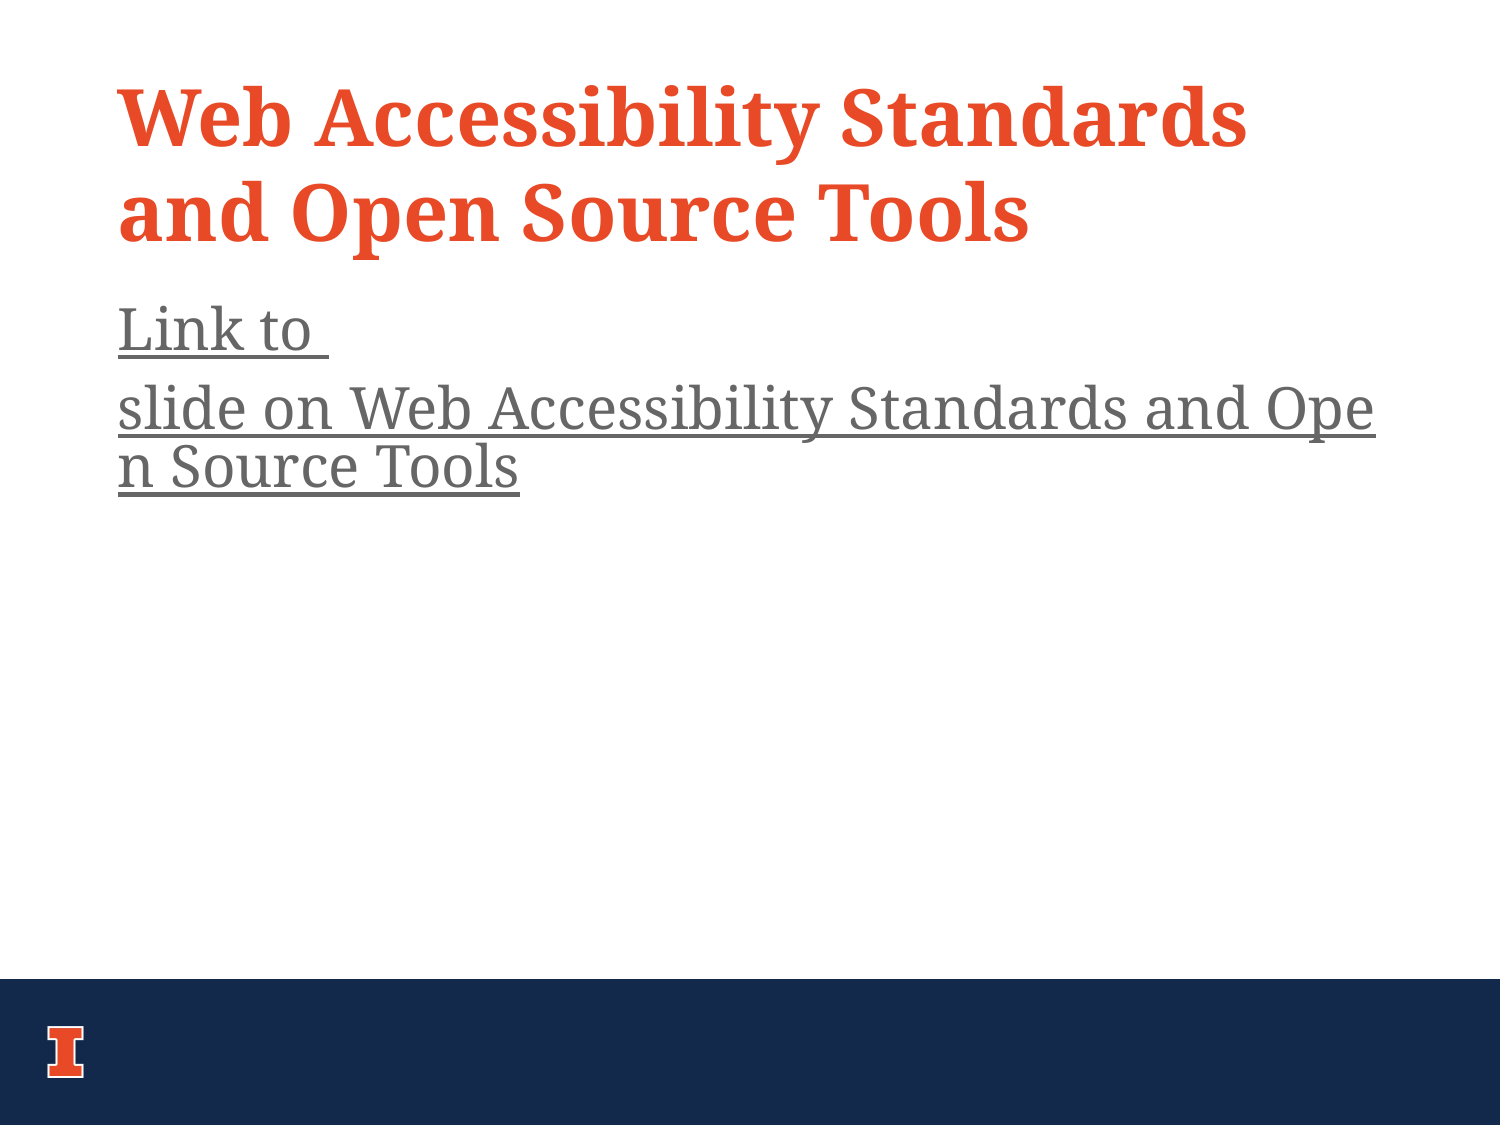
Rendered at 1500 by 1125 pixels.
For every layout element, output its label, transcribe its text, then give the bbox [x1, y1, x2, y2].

picture [0, 0, 1500, 1125]
list Link to slide on Web Accessibility Standards and Open Source Tools [103, 284, 1397, 925]
title Web Accessibility Standards and Open Source Tools [103, 59, 1397, 264]
